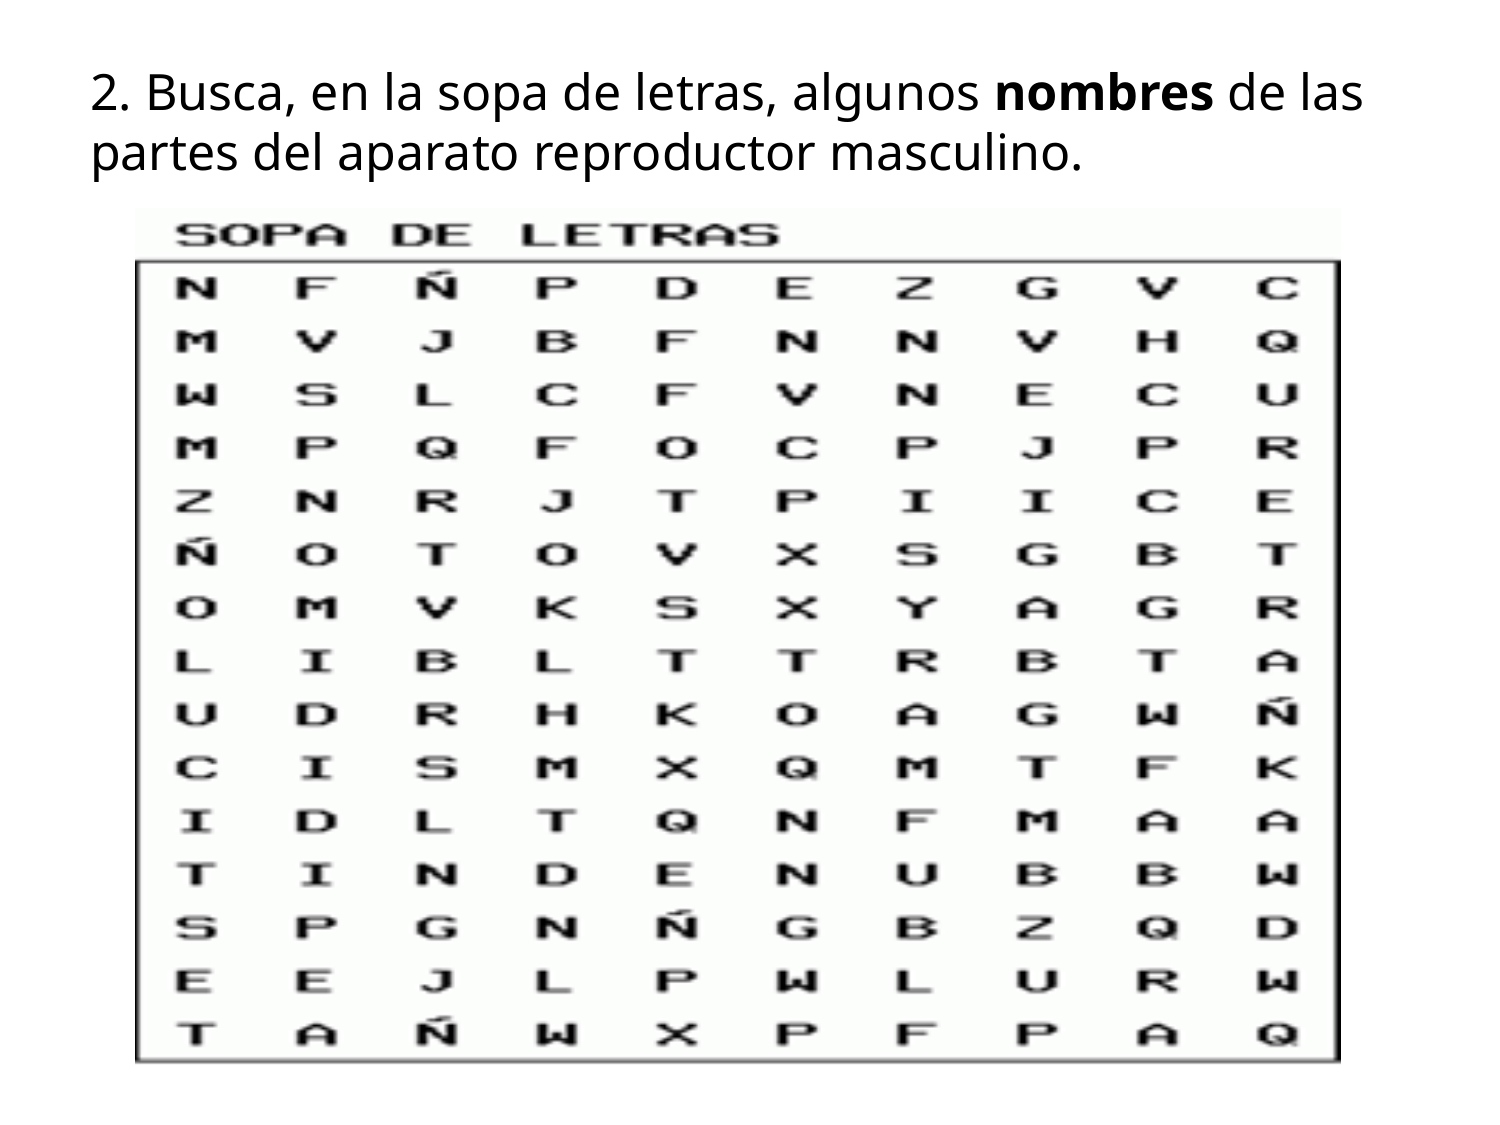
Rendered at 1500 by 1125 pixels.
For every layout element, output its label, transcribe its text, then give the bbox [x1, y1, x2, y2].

title 2. Busca, en la sopa de letras, algunos nombres de las partes del aparato reproductor masculino. [75, 45, 1425, 197]
picture [135, 207, 1341, 1067]
